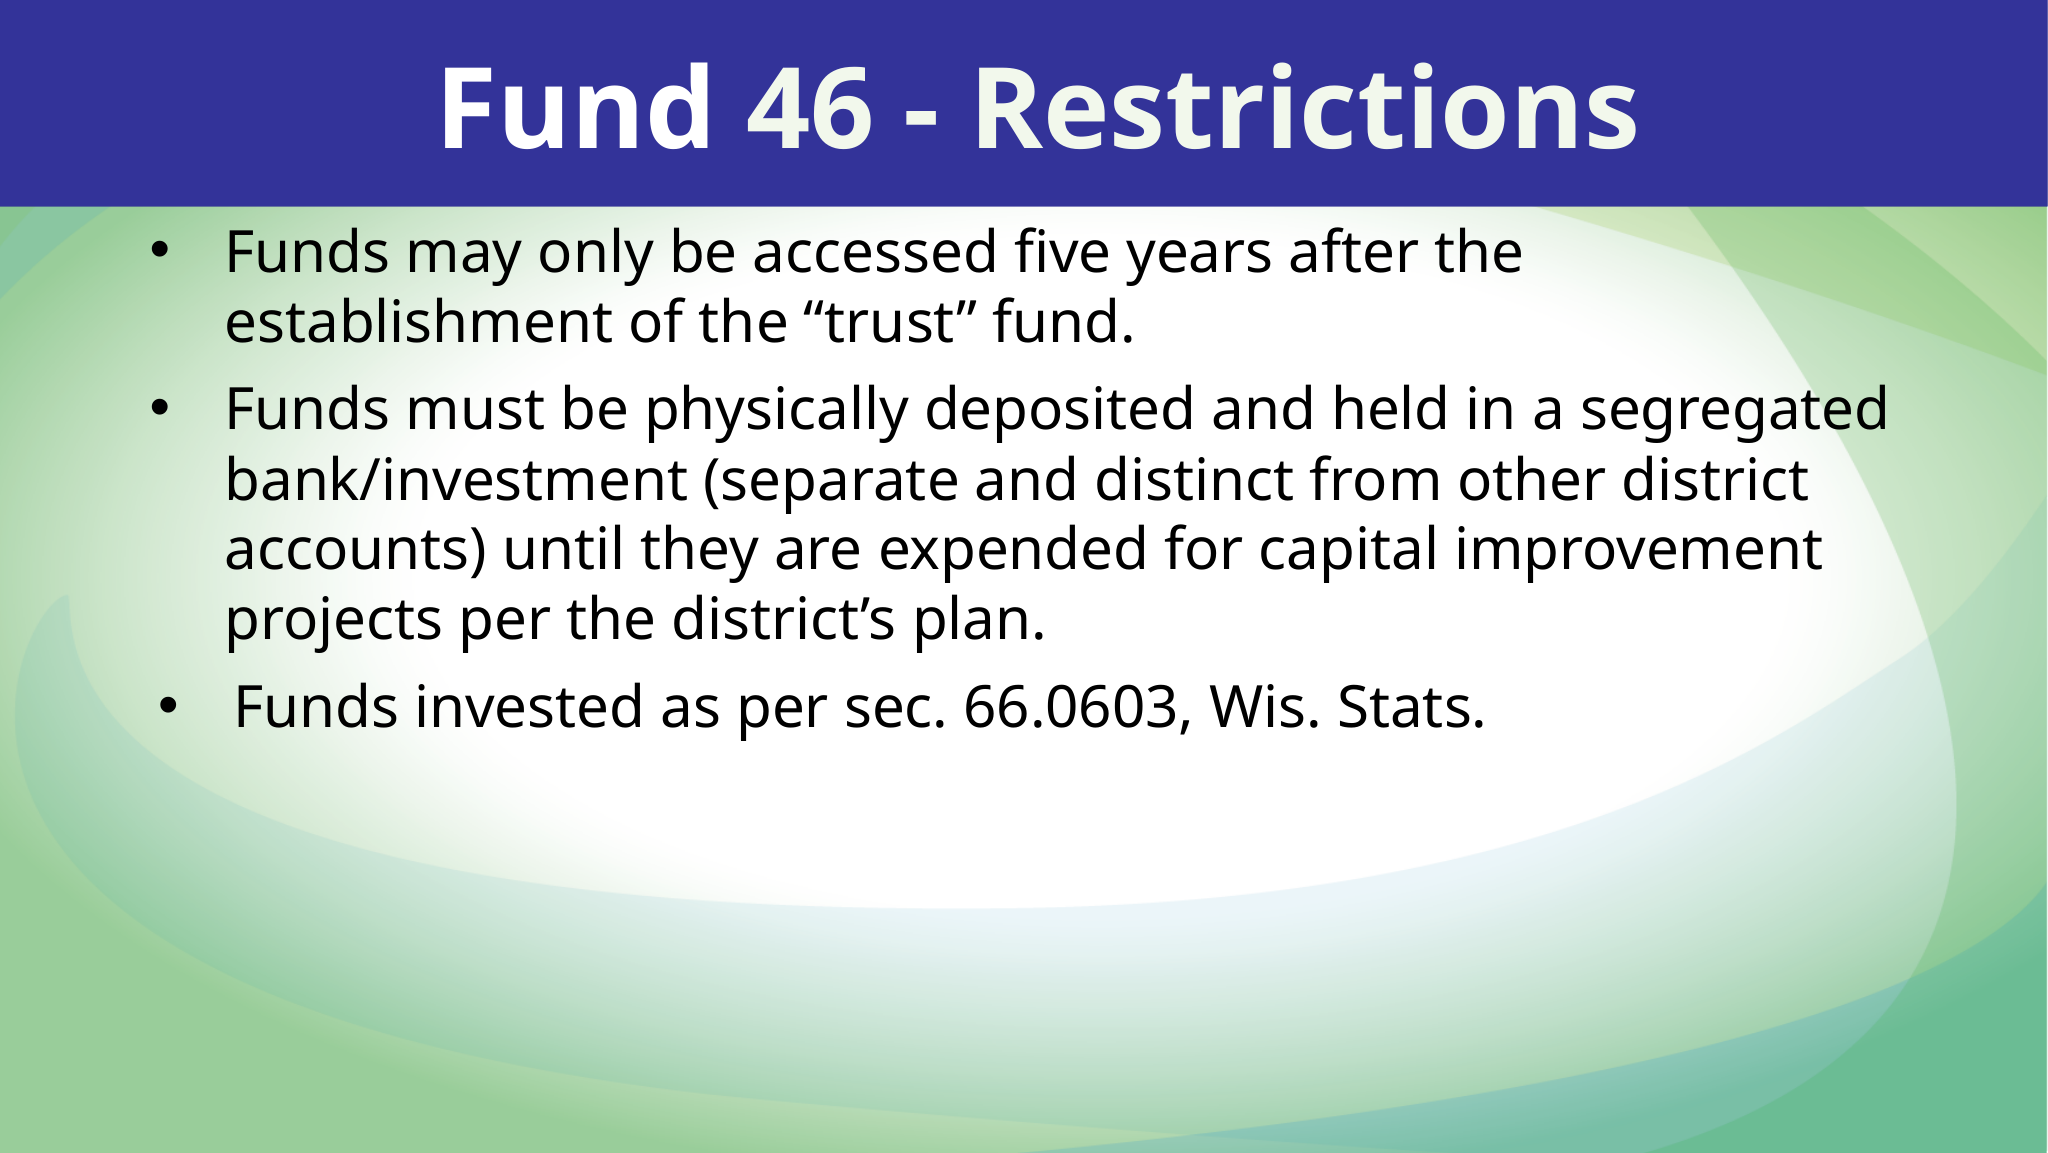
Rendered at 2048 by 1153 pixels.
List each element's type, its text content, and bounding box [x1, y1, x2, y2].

list Fund 46 - Restrictions [0, 0, 2048, 207]
list Funds may only be accessed five years after the establishment of the “trust” fund. Funds must be physically deposited and held in a segregated bank/investment (separate and distinct from other district accounts) until they are expended for capital improvement projects per the district’s plan. Funds invested as per sec. 66.0603, Wis. Stats. [126, 206, 1920, 1029]
picture [0, 207, 2047, 1153]
